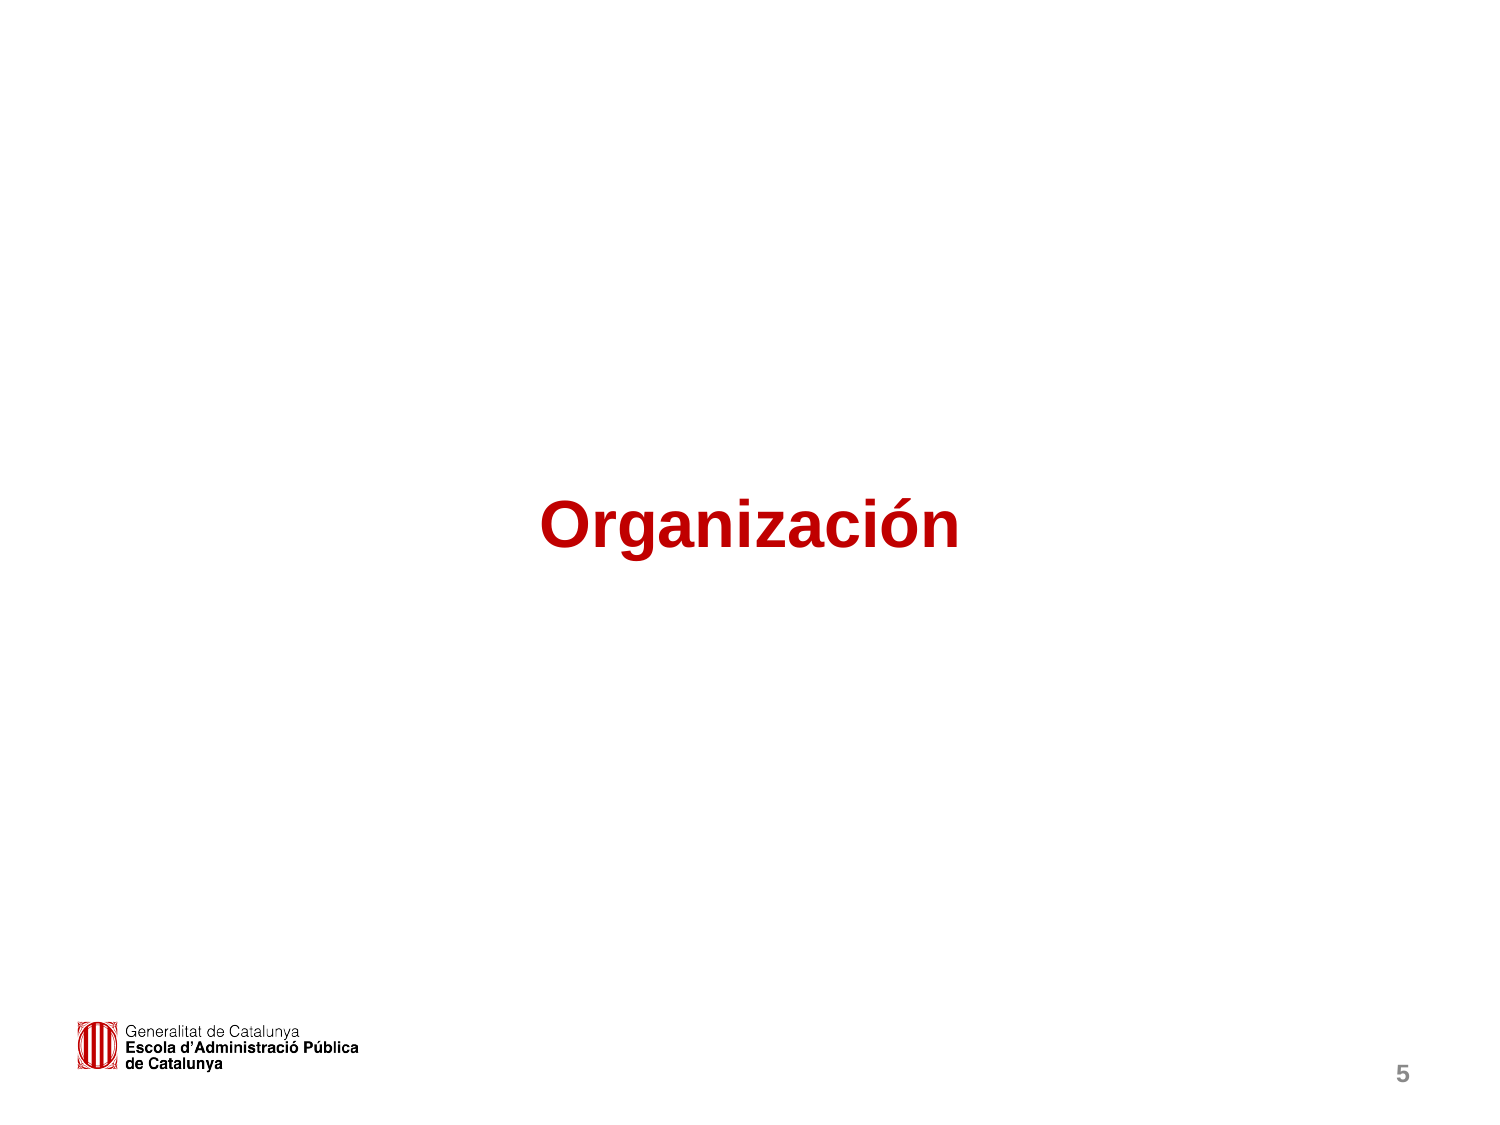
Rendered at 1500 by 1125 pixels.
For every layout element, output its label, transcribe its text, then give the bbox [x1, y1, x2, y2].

title Organización [0, 479, 1500, 563]
picture [74, 1021, 360, 1073]
slide_number 5 [1074, 1042, 1425, 1103]
